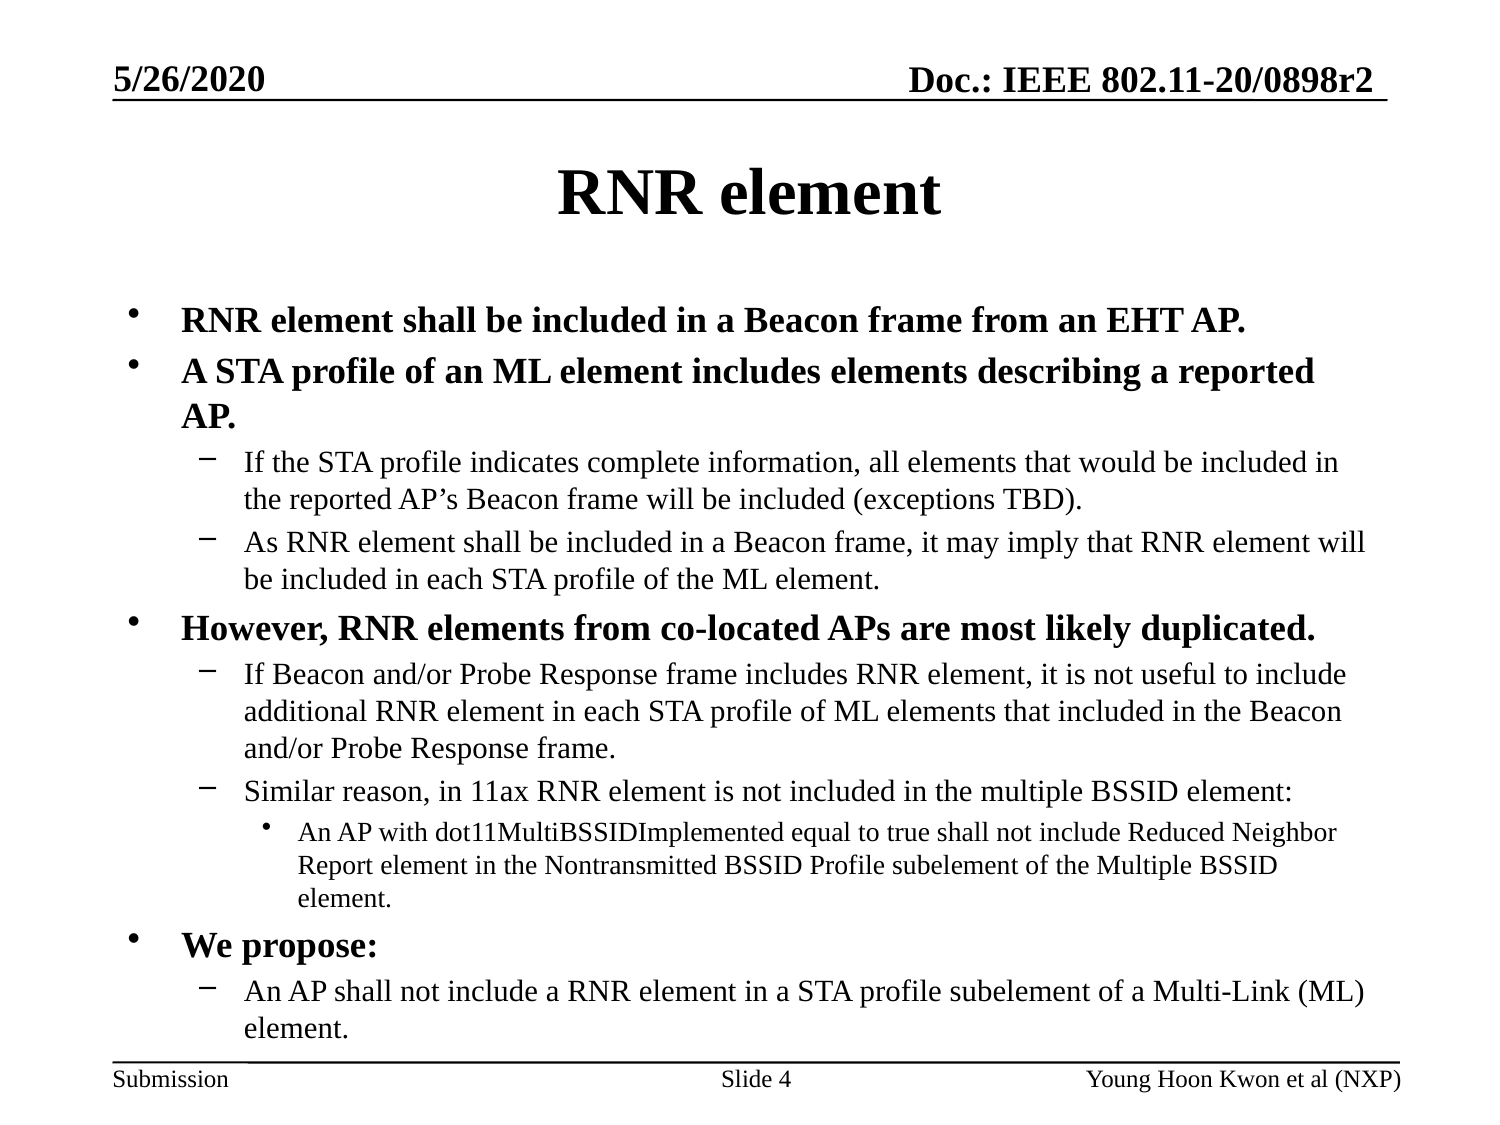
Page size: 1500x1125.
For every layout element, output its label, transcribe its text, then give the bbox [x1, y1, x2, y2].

slide_number Slide 4 [712, 1061, 800, 1093]
footer Young Hoon Kwon et al (NXP) [1082, 1061, 1402, 1093]
title RNR element [112, 112, 1388, 263]
list RNR element shall be included in a Beacon frame from an EHT AP. A STA profile of an ML element includes elements describing a reported AP. If the STA profile indicates complete information, all elements that would be included in the reported AP’s Beacon frame will be included (exceptions TBD). As RNR element shall be included in a Beacon frame, it may imply that RNR element will be included in each STA profile of the ML element. However, RNR elements from co-located APs are most likely duplicated. If Beacon and/or Probe Response frame includes RNR element, it is not useful to include additional RNR element in each STA profile of ML elements that included in the Beacon and/or Probe Response frame. Similar reason, in 11ax RNR element is not included in the multiple BSSID element: An AP with dot11MultiBSSIDImplemented equal to true shall not include Reduced Neighbor Report element in the Nontransmitted BSSID Profile subelement of the Multiple BSSID element. We propose: An AP shall not include a RNR element in a STA profile subelement of a Multi-Link (ML) element. [112, 287, 1388, 1063]
